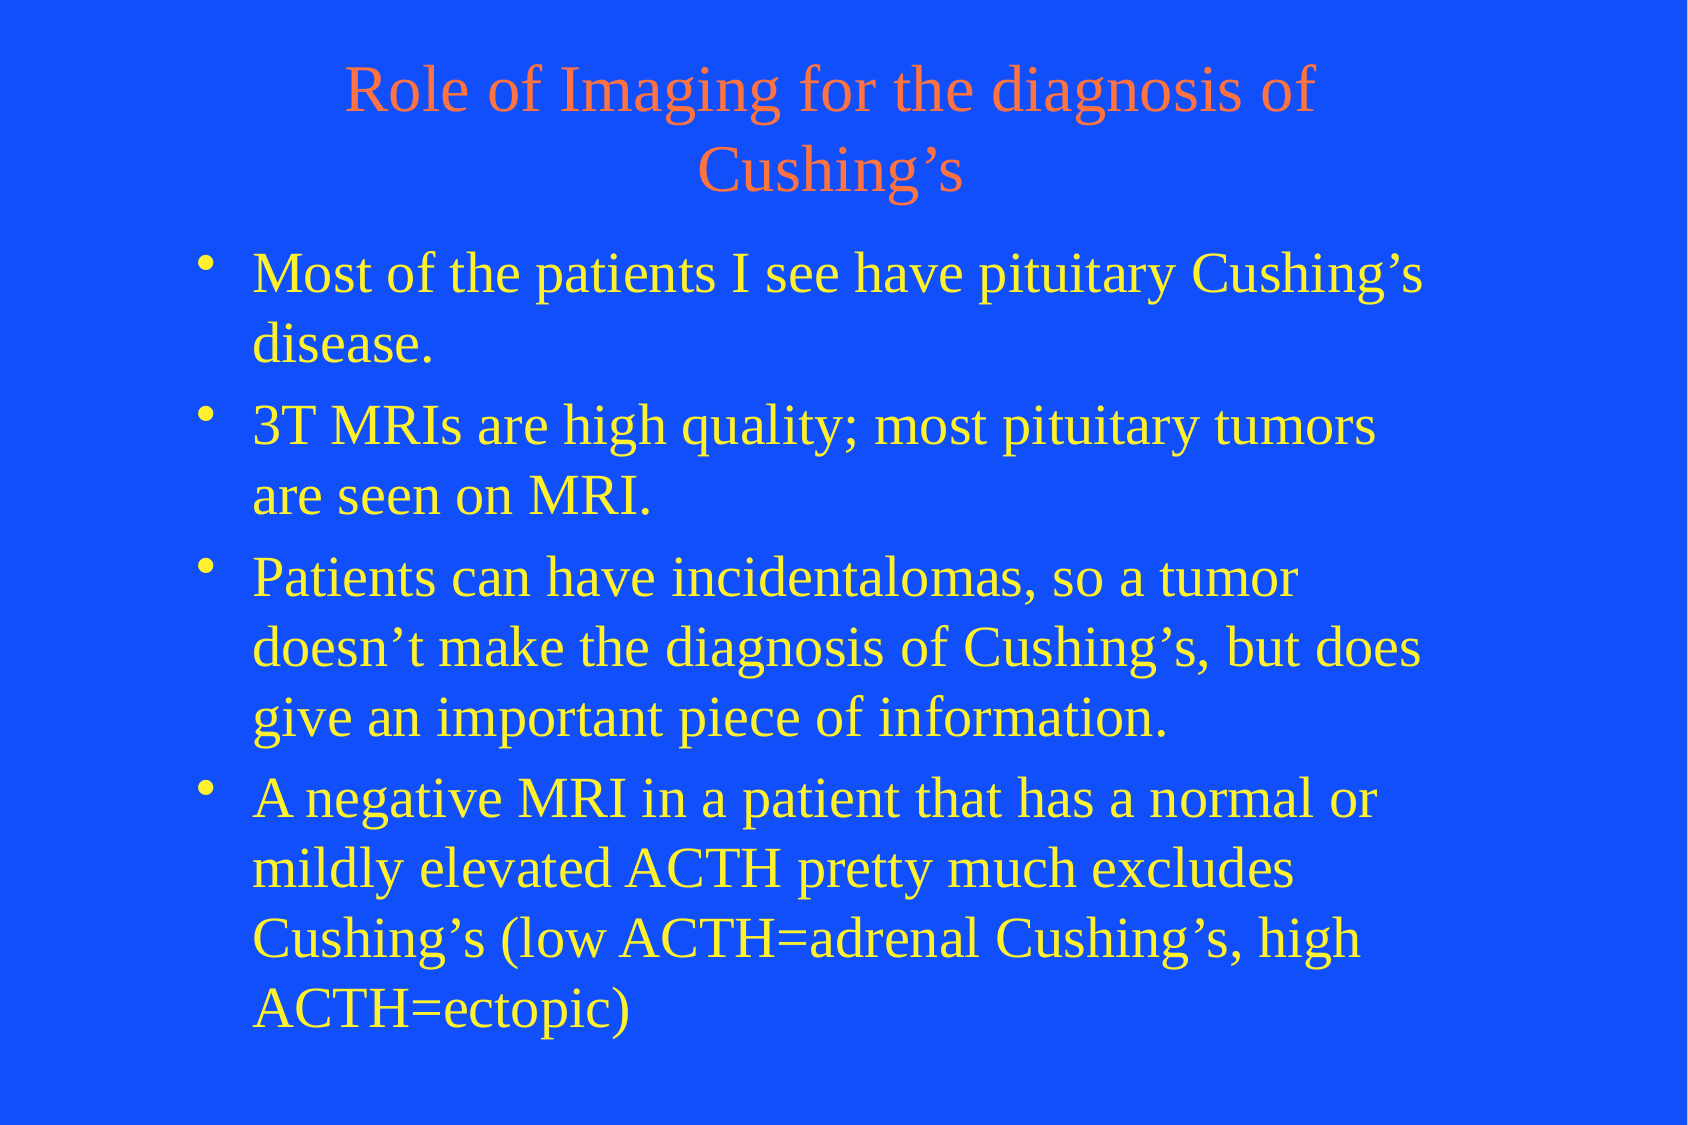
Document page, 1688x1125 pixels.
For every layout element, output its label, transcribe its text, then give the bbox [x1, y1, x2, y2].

title Role of Imaging for the diagnosis of Cushing’s [193, 31, 1469, 219]
list Most of the patients I see have pituitary Cushing’s disease. 3T MRIs are high quality; most pituitary tumors are seen on MRI. Patients can have incidentalomas, so a tumor doesn’t make the diagnosis of Cushing’s, but does give an important piece of information. A negative MRI in a patient that has a normal or mildly elevated ACTH pretty much excludes Cushing’s (low ACTH=adrenal Cushing’s, high ACTH=ectopic) [181, 227, 1457, 903]
